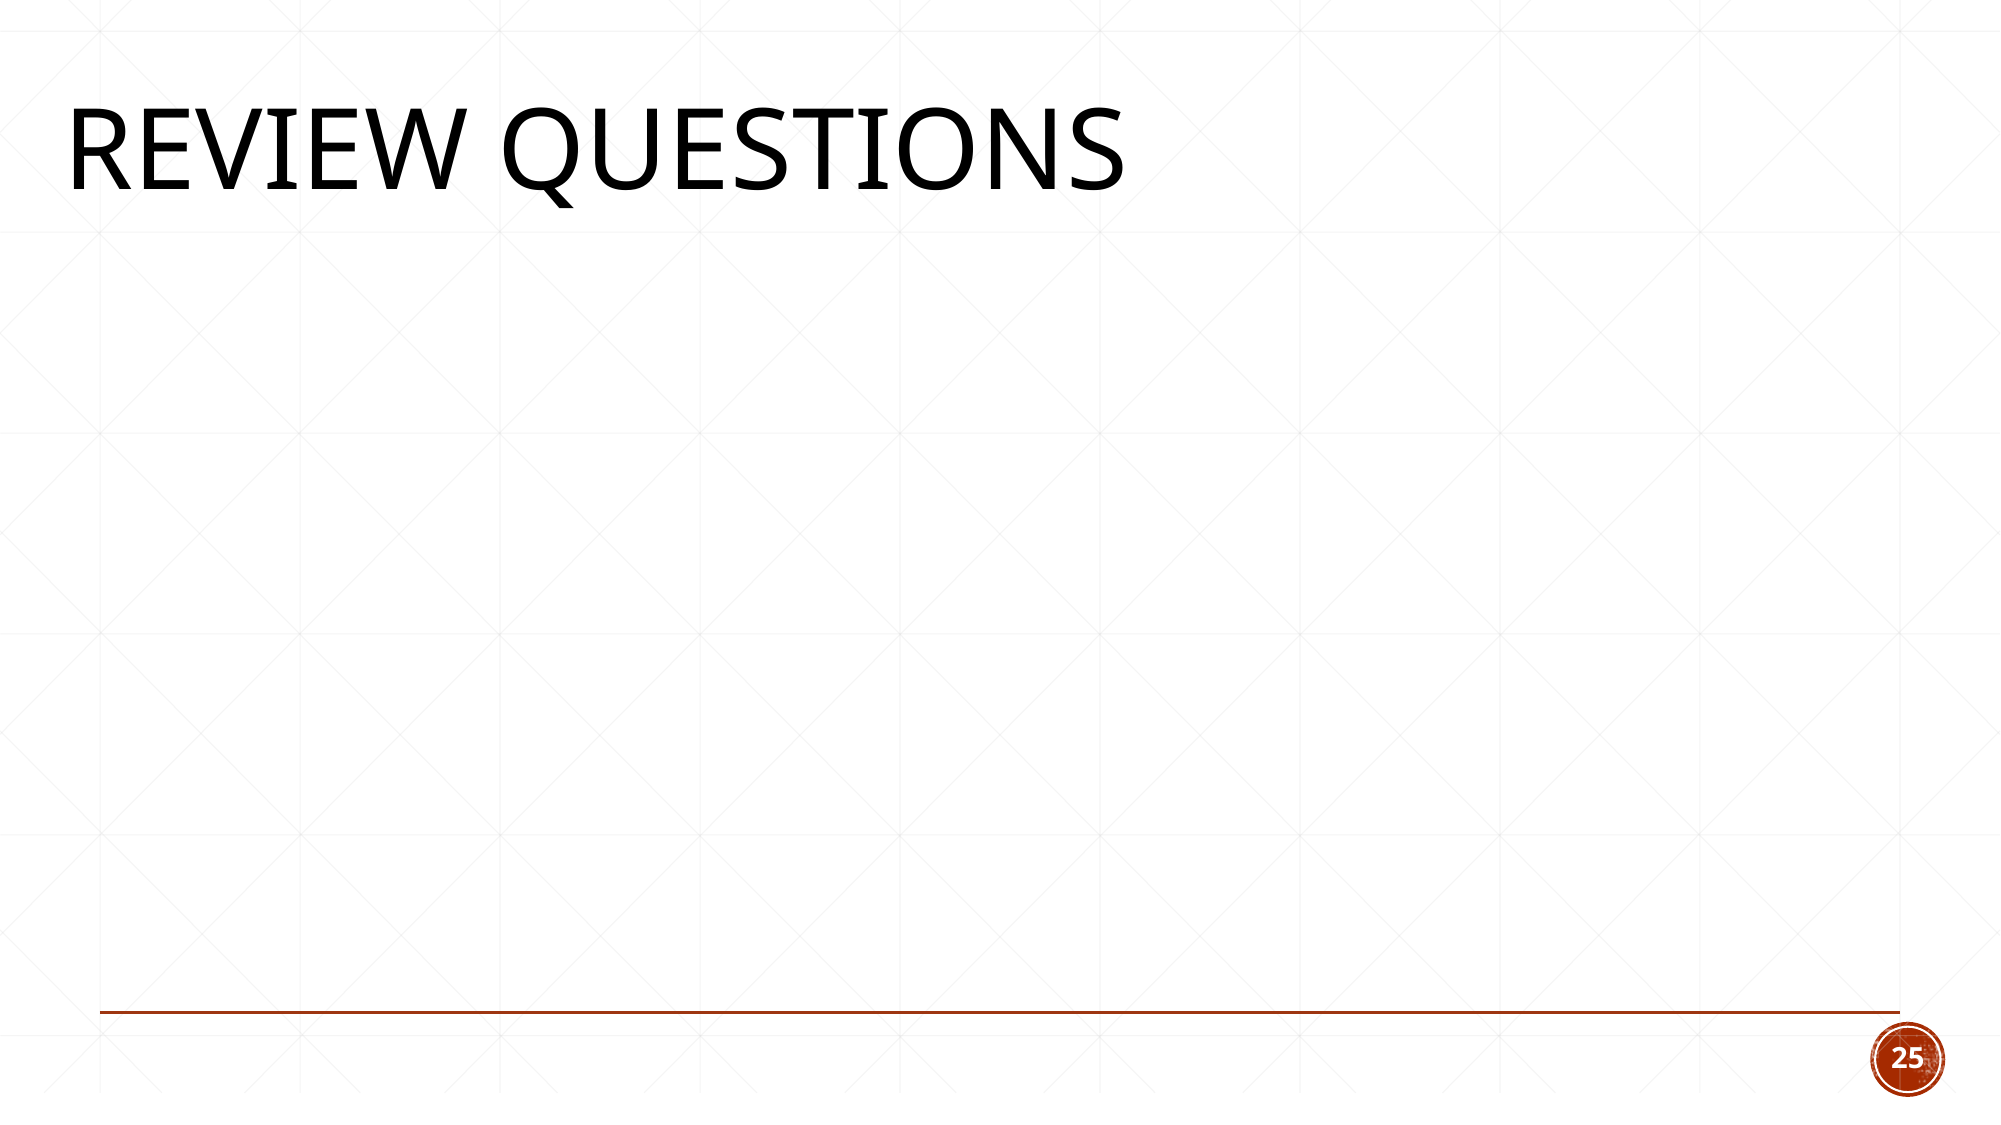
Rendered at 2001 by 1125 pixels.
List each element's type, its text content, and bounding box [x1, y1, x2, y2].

title Review questions [48, 52, 1961, 254]
slide_number 25 [1855, 1028, 1961, 1089]
